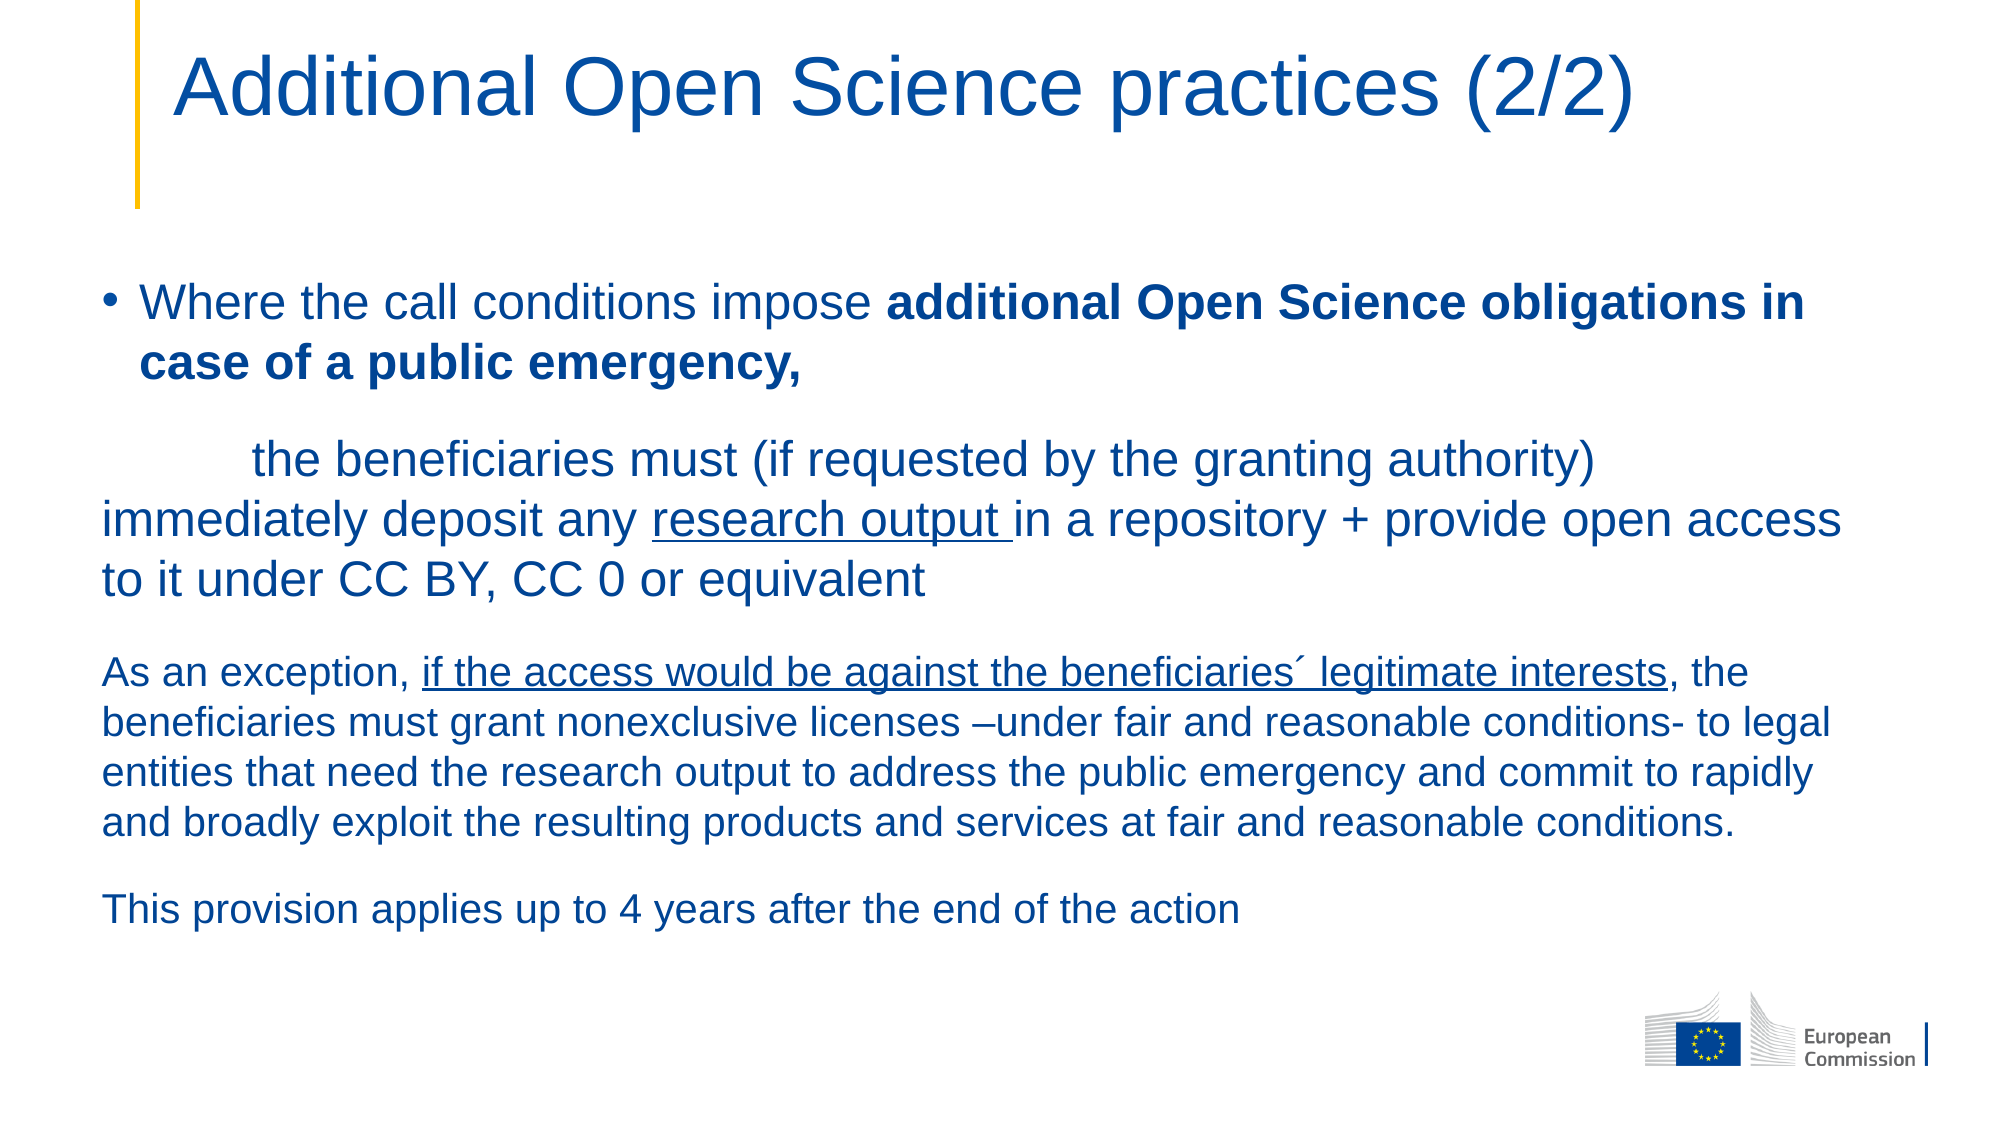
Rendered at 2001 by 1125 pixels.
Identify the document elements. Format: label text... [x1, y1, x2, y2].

picture [1645, 991, 1928, 1066]
title Additional Open Science practices (2/2) [158, 32, 1911, 234]
list Where the call conditions impose additional Open Science obligations in case of a public emergency, the beneficiaries must (if requested by the granting authority) immediately deposit any research output in a repository + provide open access to it under CC BY, CC 0 or equivalent As an exception, if the access would be against the beneficiaries´ legitimate interests, the beneficiaries must grant nonexclusive licenses –under fair and reasonable conditions- to legal entities that need the research output to address the public emergency and commit to rapidly and broadly exploit the resulting products and services at fair and reasonable conditions. This provision applies up to 4 years after the end of the action [86, 261, 1876, 1049]
